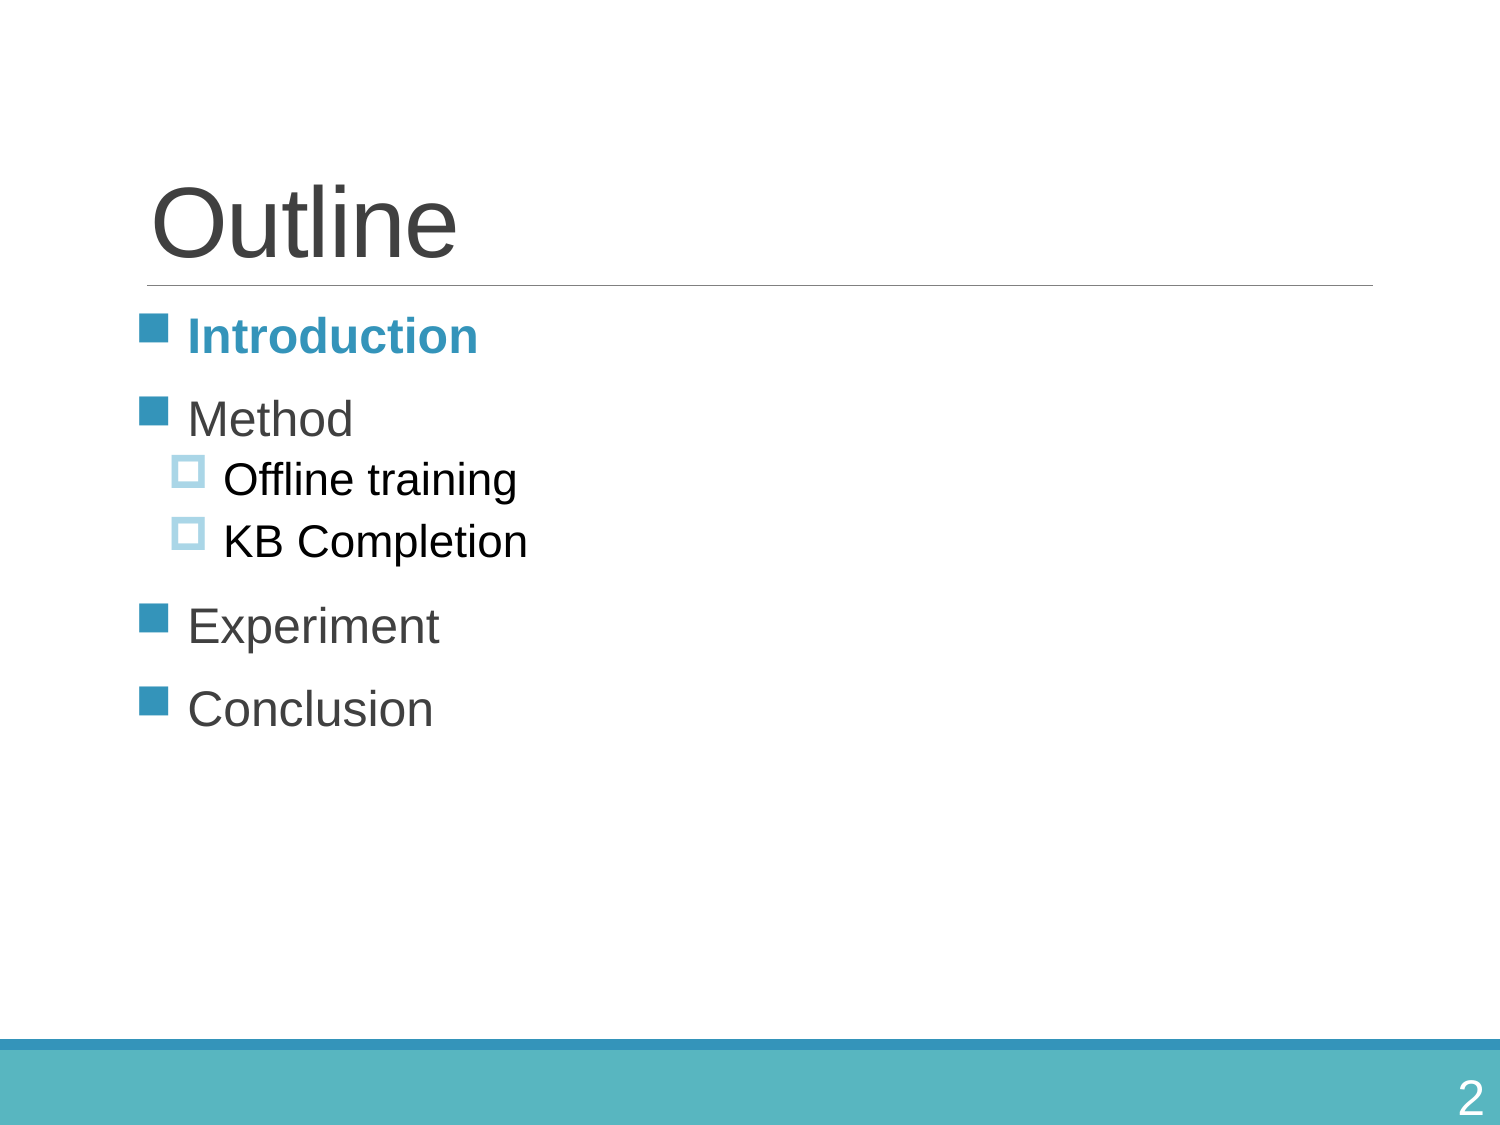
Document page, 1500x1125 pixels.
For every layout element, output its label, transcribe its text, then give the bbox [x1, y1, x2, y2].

list Introduction Method Offline training KB Completion Experiment Conclusion [135, 302, 1373, 963]
title Outline [135, 47, 1373, 285]
slide_number 2 [1338, 1065, 1500, 1125]
